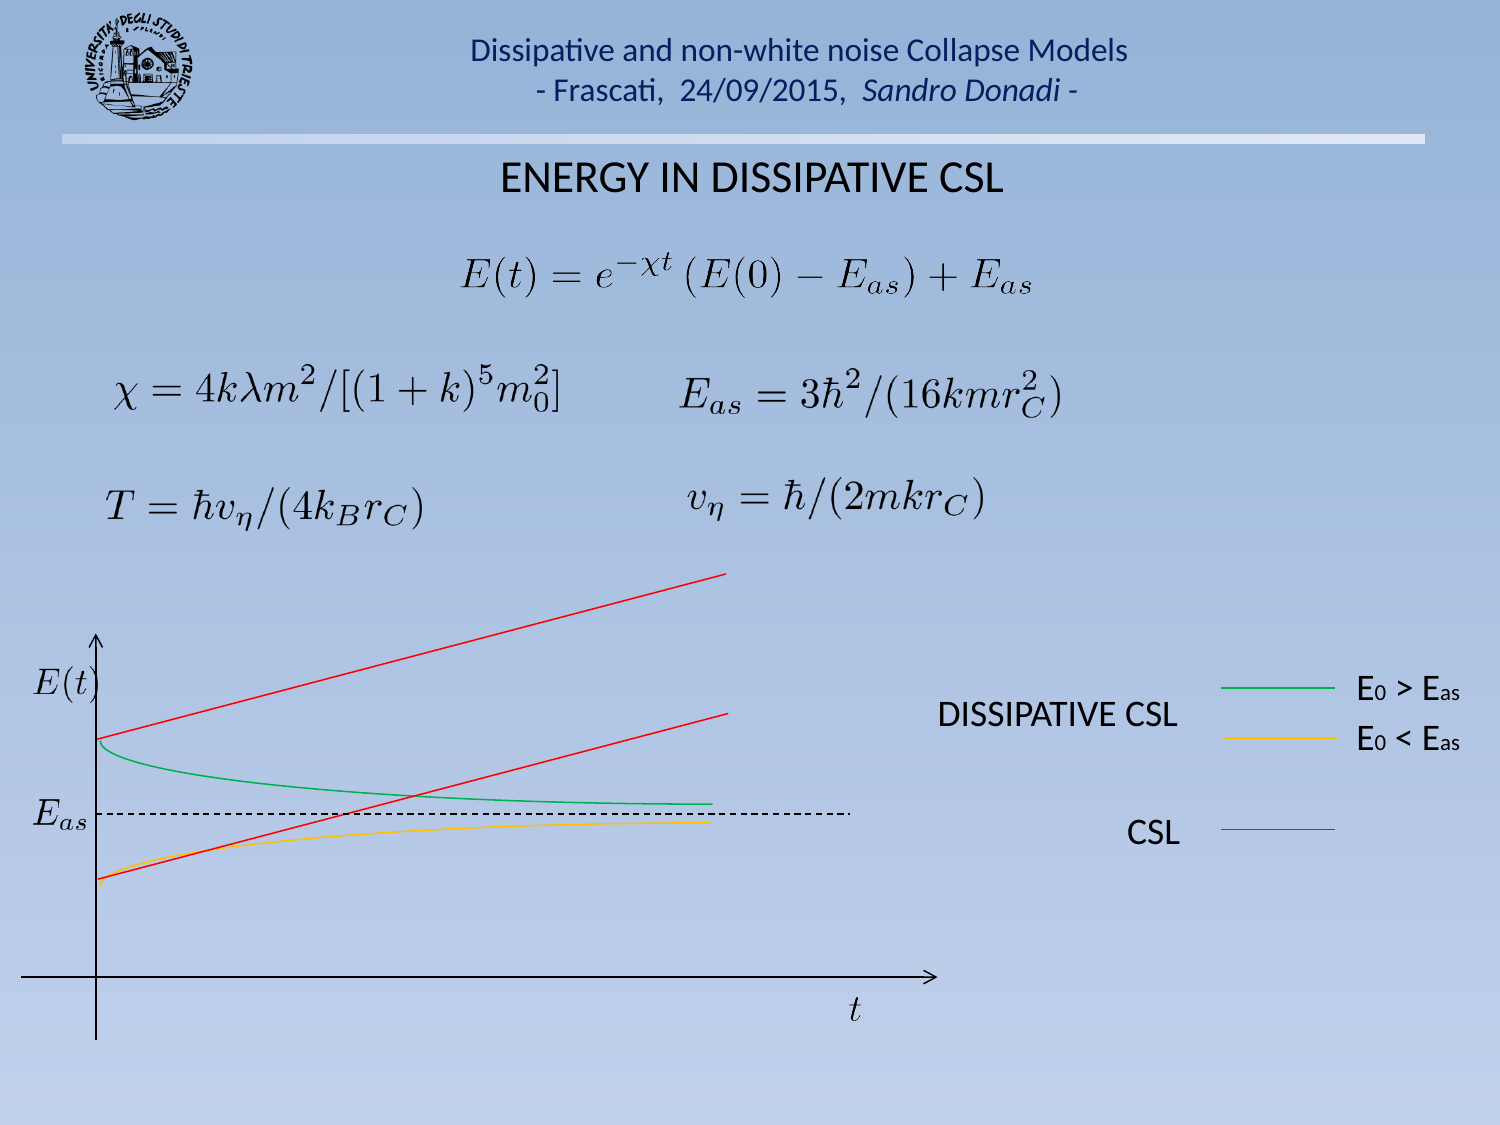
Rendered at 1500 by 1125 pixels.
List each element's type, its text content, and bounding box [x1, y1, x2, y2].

picture [687, 476, 983, 521]
picture [114, 364, 558, 412]
picture [460, 251, 1032, 299]
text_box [95, 573, 727, 631]
picture [105, 487, 423, 532]
picture [678, 368, 1060, 418]
text_box ENERGY IN DISSIPATIVE CSL [43, 139, 1461, 210]
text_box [1112, 799, 1336, 861]
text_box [942, 655, 1500, 767]
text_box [62, 10, 1451, 144]
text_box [20, 633, 938, 1041]
